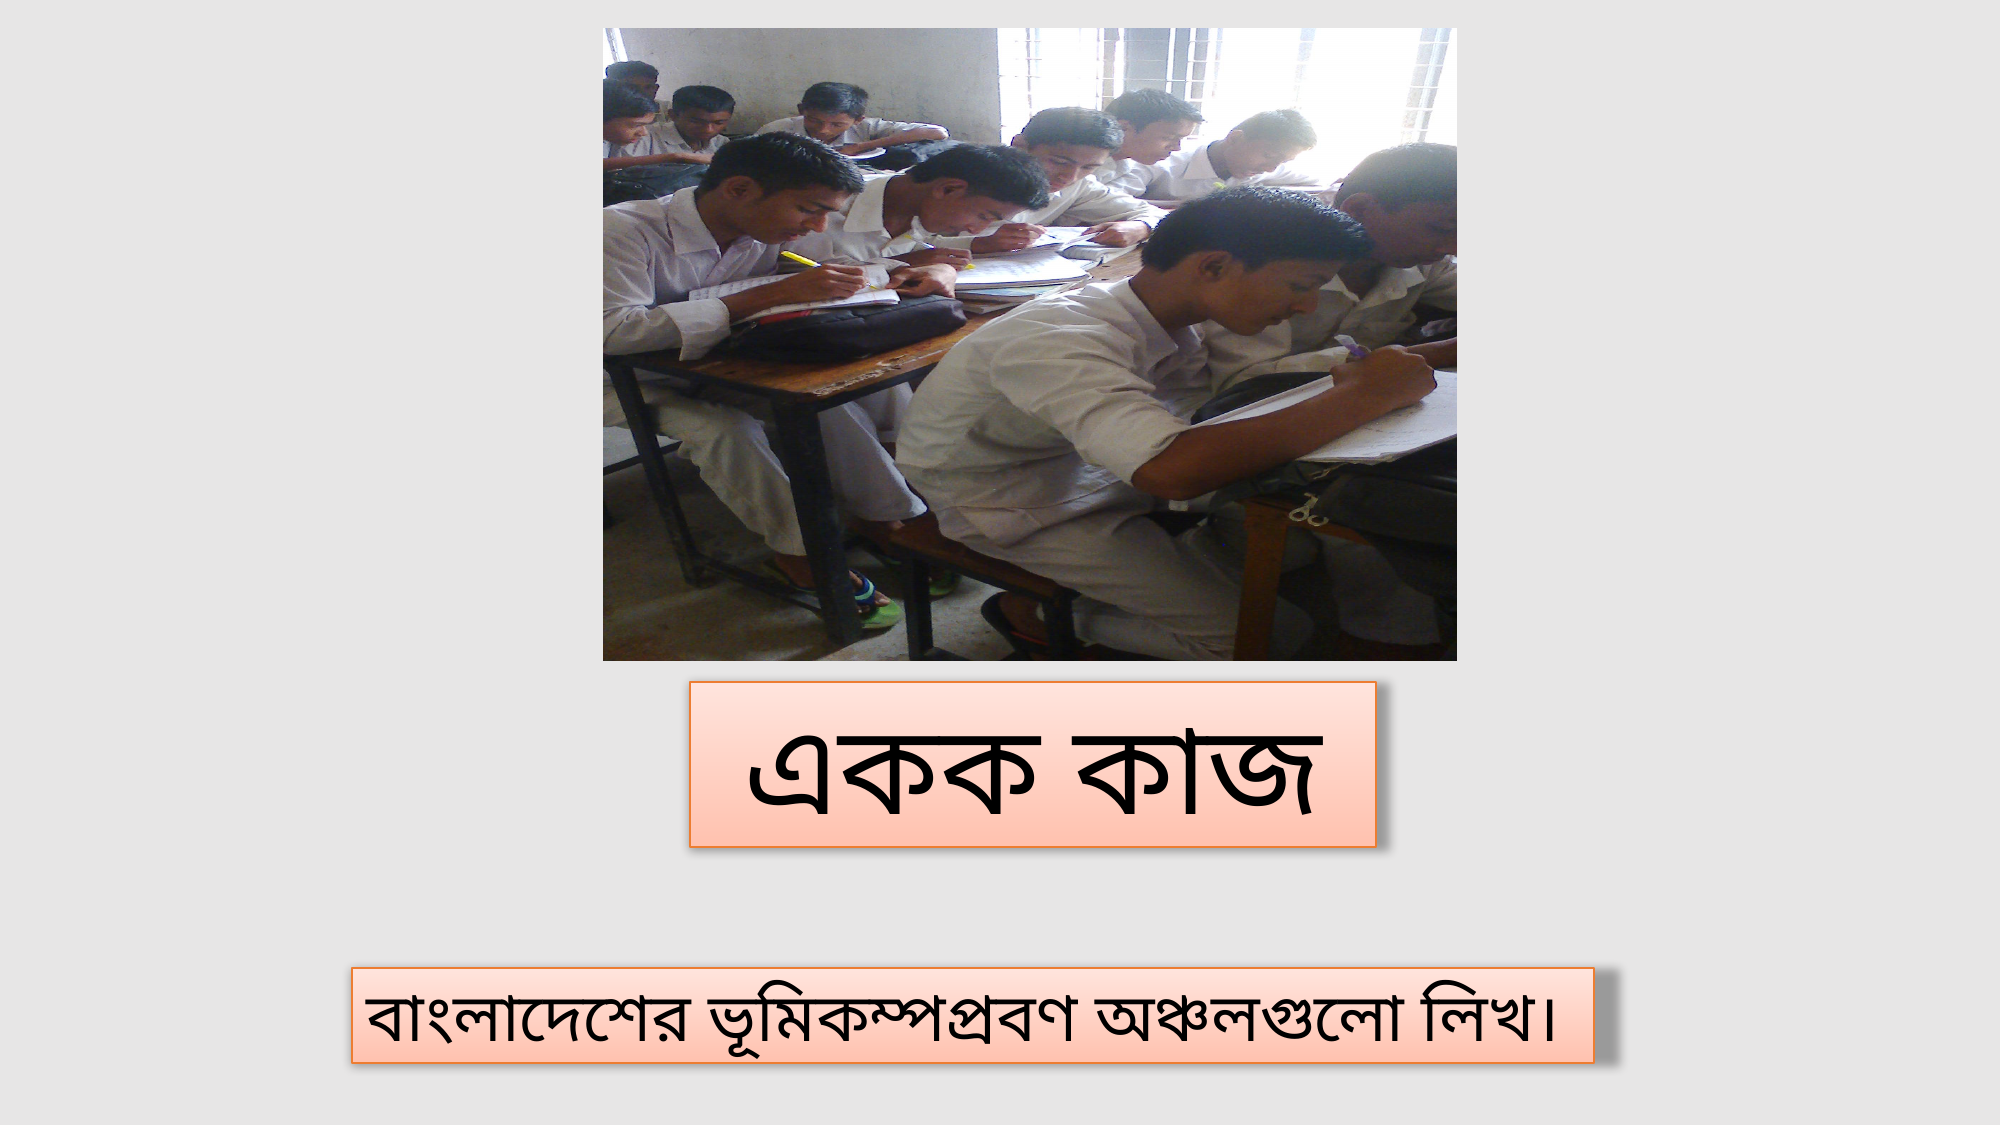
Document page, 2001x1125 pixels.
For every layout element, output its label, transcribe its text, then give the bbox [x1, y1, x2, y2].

picture [602, 27, 1457, 662]
text_box বাংলাদেশের ভূমিকম্পপ্রবণ অঞ্চলগুলো লিখ। [351, 967, 1595, 1064]
text_box একক কাজ [689, 681, 1377, 848]
